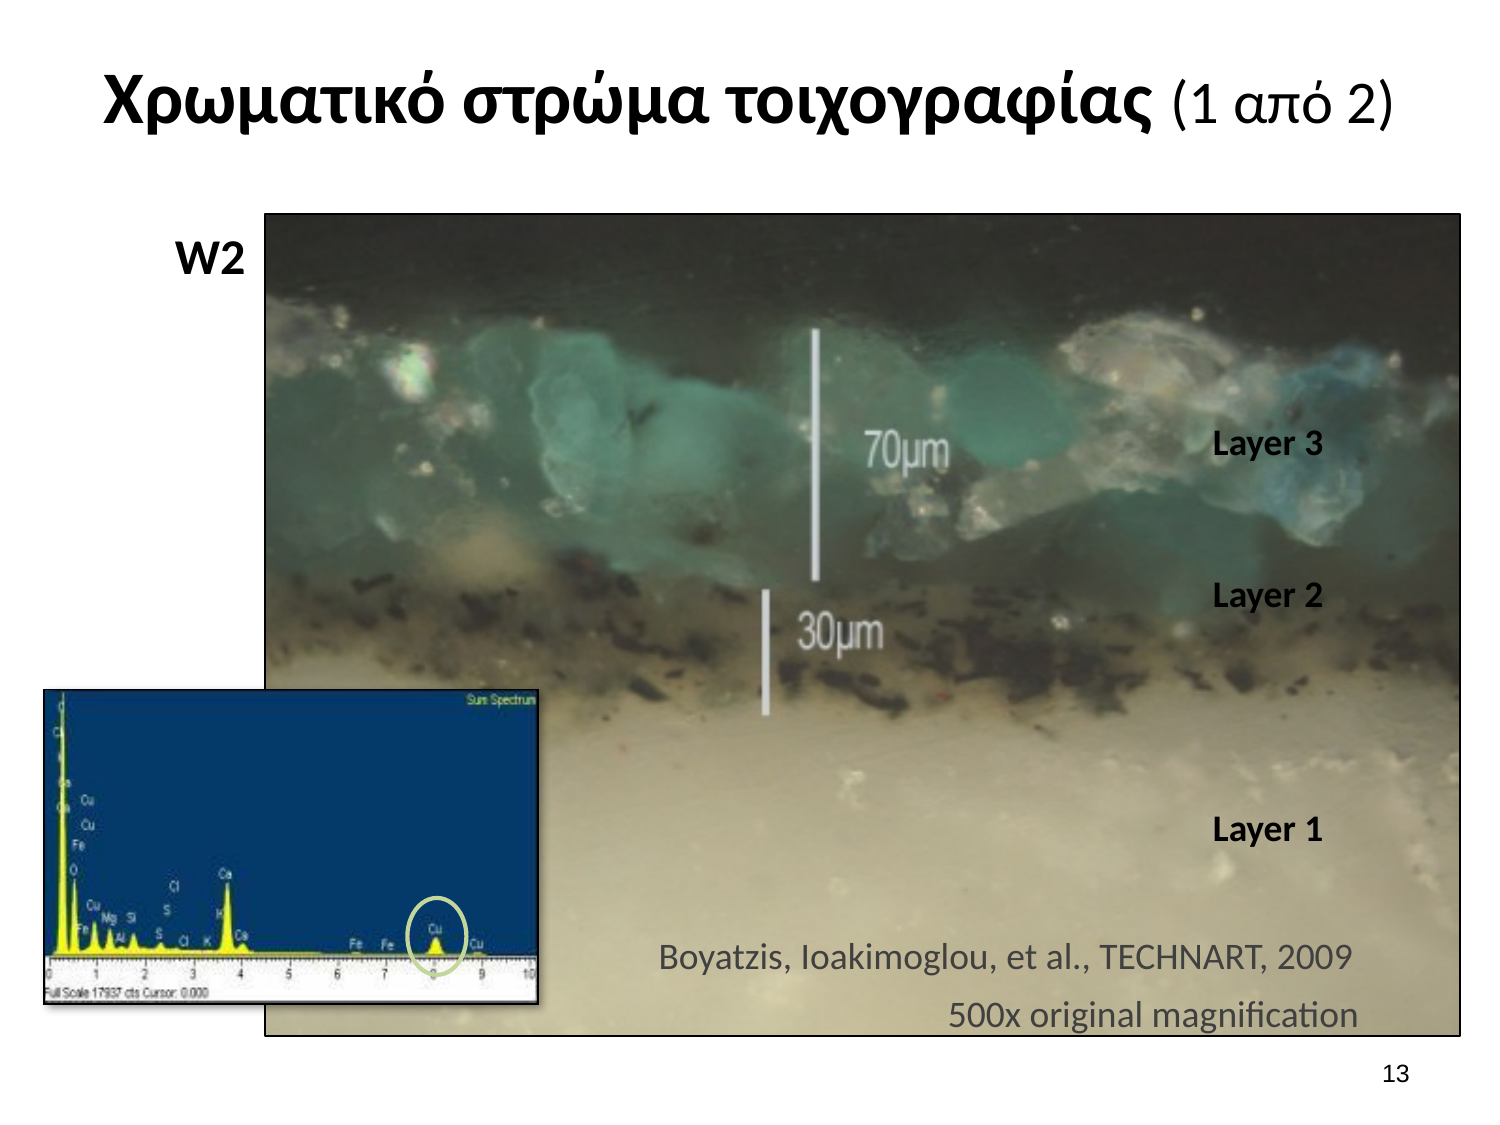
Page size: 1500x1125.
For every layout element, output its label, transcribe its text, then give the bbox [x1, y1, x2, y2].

slide_number 12 [1074, 1050, 1425, 1103]
title Χρωματικό στρώμα τοιχογραφίας (1 από 2) [0, 19, 1500, 169]
text_box W2 [159, 216, 261, 292]
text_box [44, 689, 538, 1004]
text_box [265, 214, 1459, 1042]
